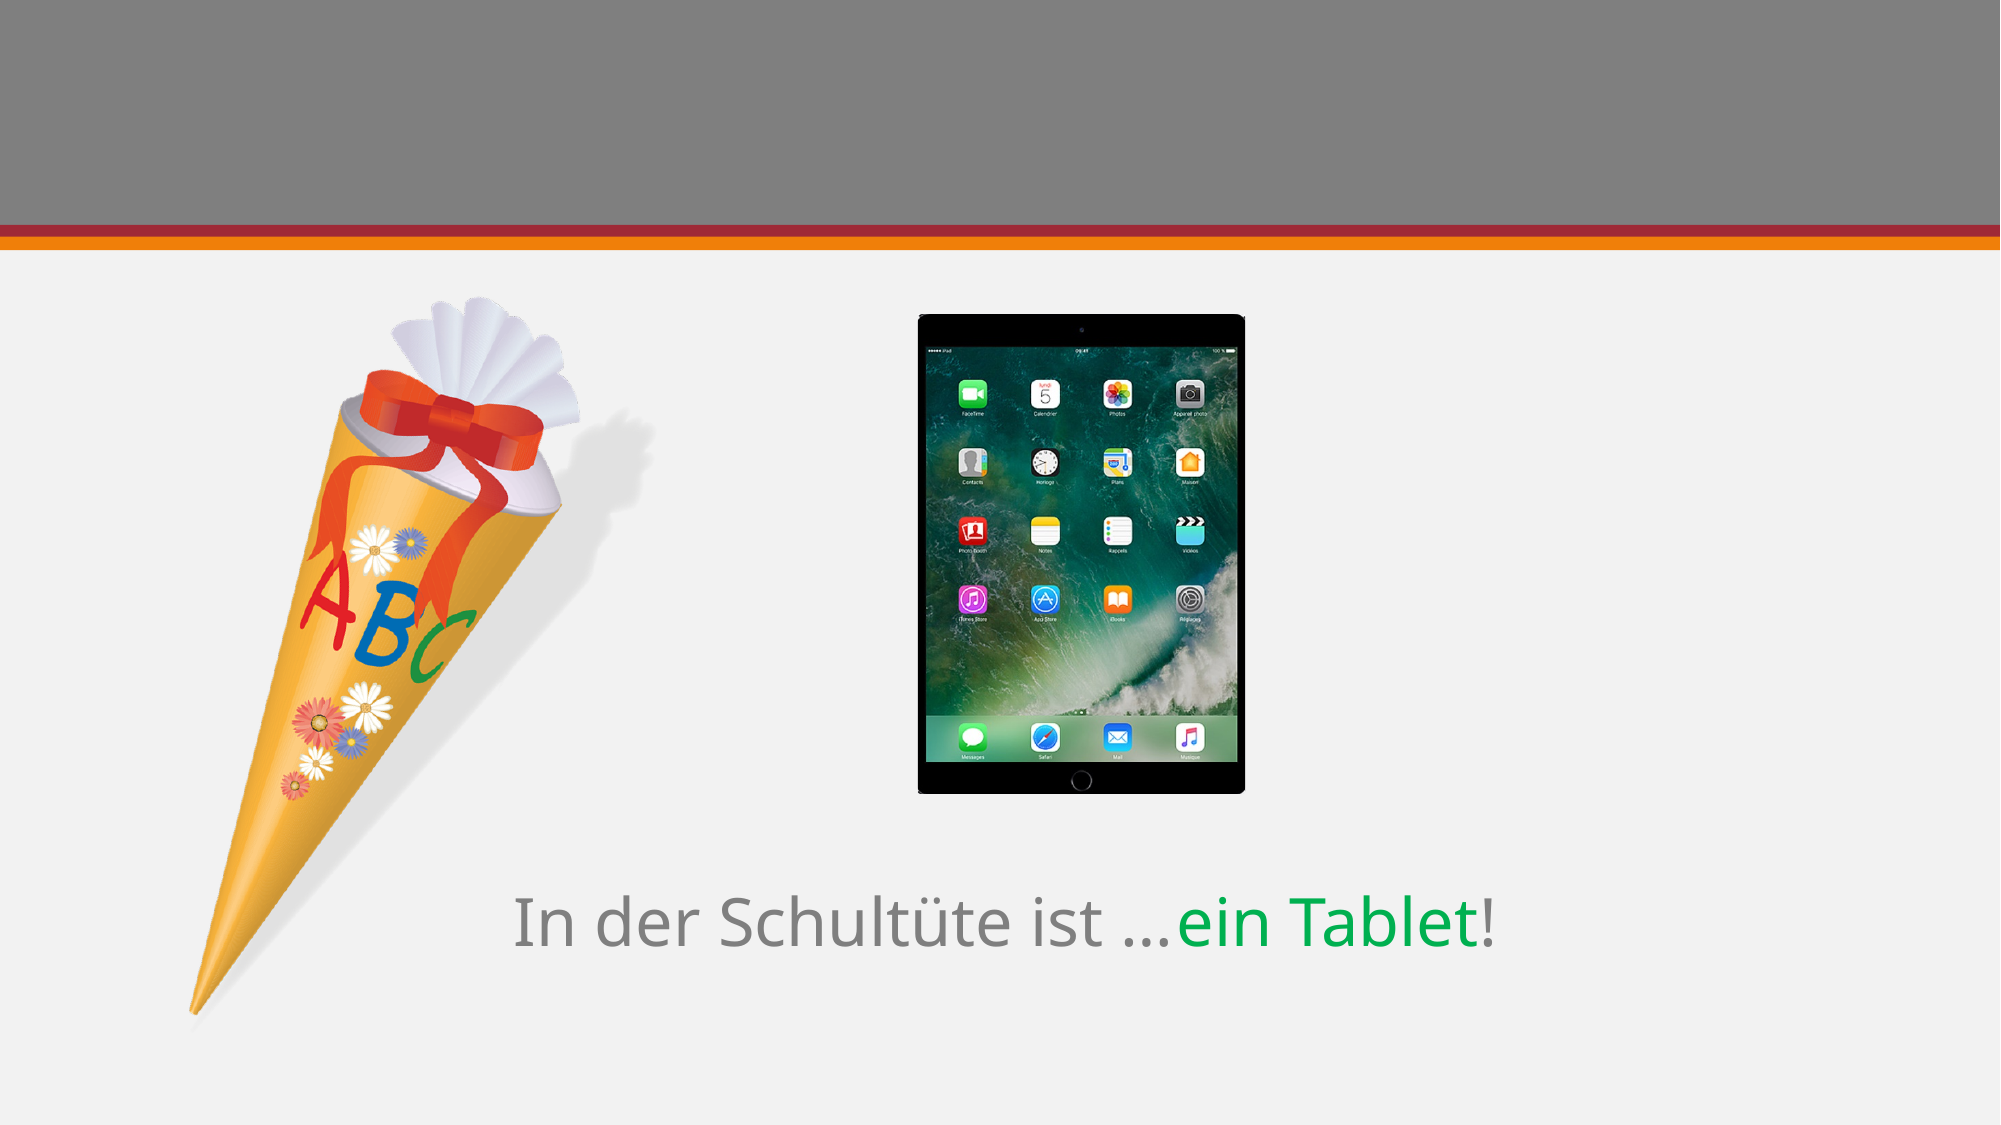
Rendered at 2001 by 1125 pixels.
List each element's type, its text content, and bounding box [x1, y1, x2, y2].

text_box ein Tablet! [912, 872, 1745, 967]
picture [0, 237, 731, 1092]
text_box In der Schultüte ist … [427, 872, 912, 967]
picture [917, 313, 1246, 794]
